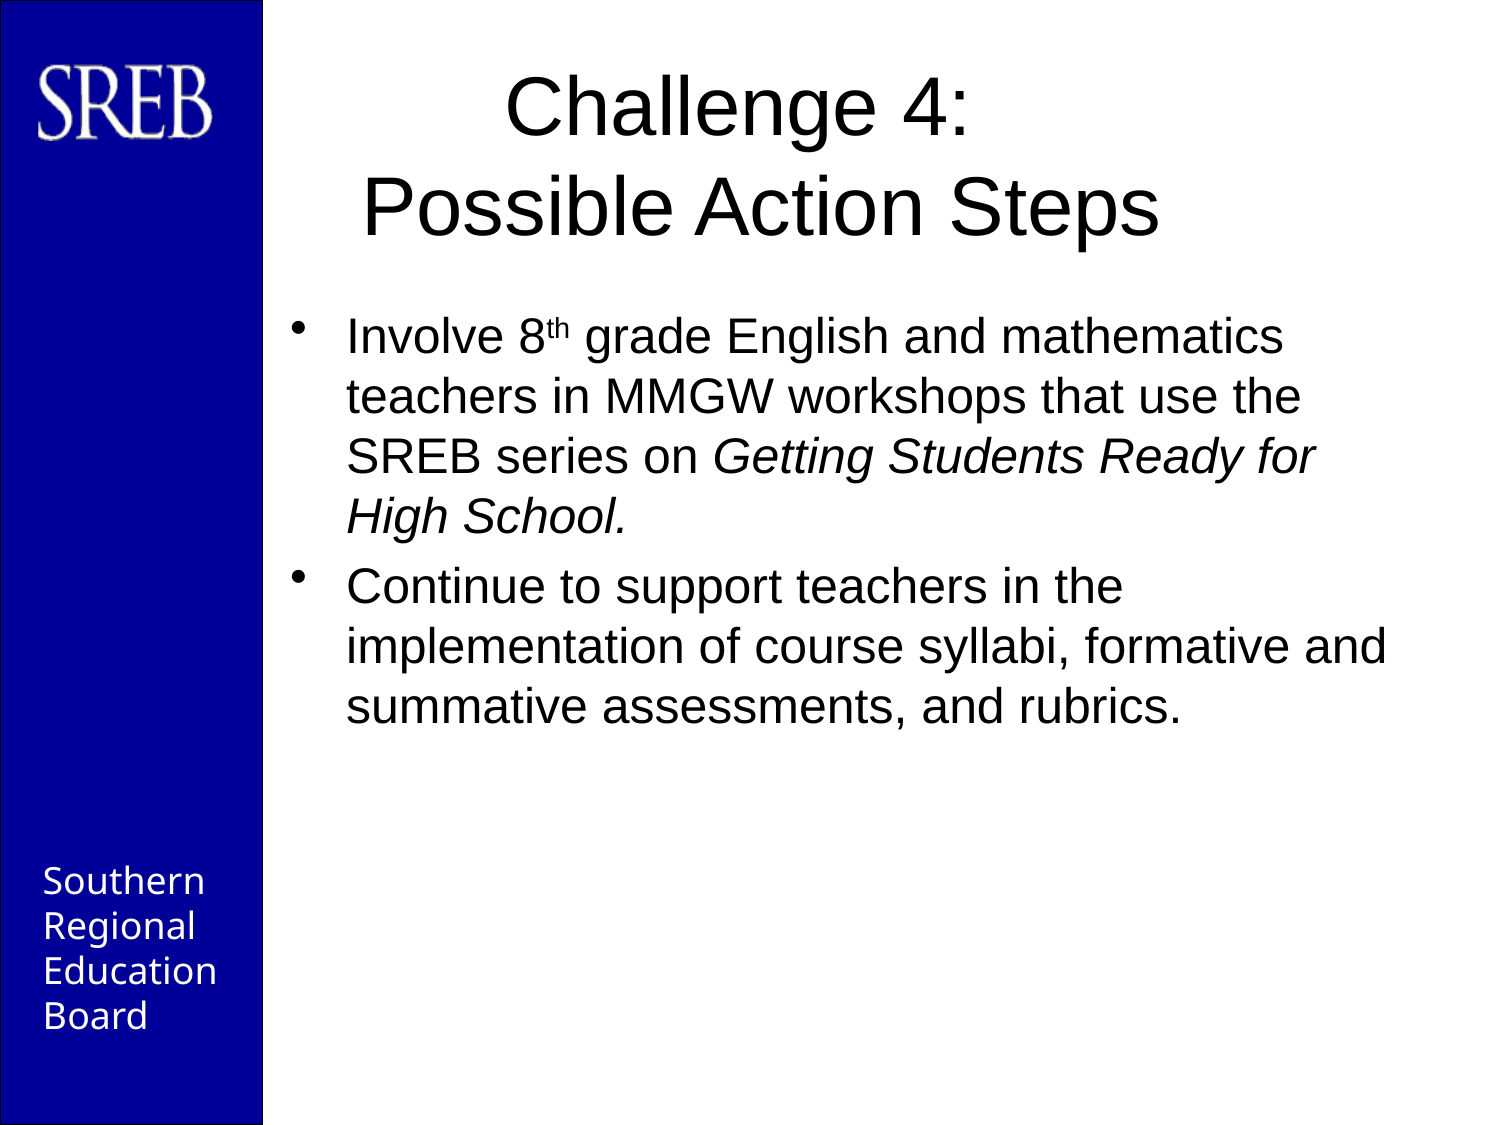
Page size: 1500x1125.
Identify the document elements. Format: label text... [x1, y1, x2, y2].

picture [37, 62, 75, 141]
list Involve 8th grade English and mathematics teachers in MMGW workshops that use the SREB series on Getting Students Ready for High School. Continue to support teachers in the implementation of course syllabi, formative and summative assessments, and rubrics. [274, 112, 1426, 1063]
title Challenge 4: Possible Action Steps [75, 45, 1425, 233]
